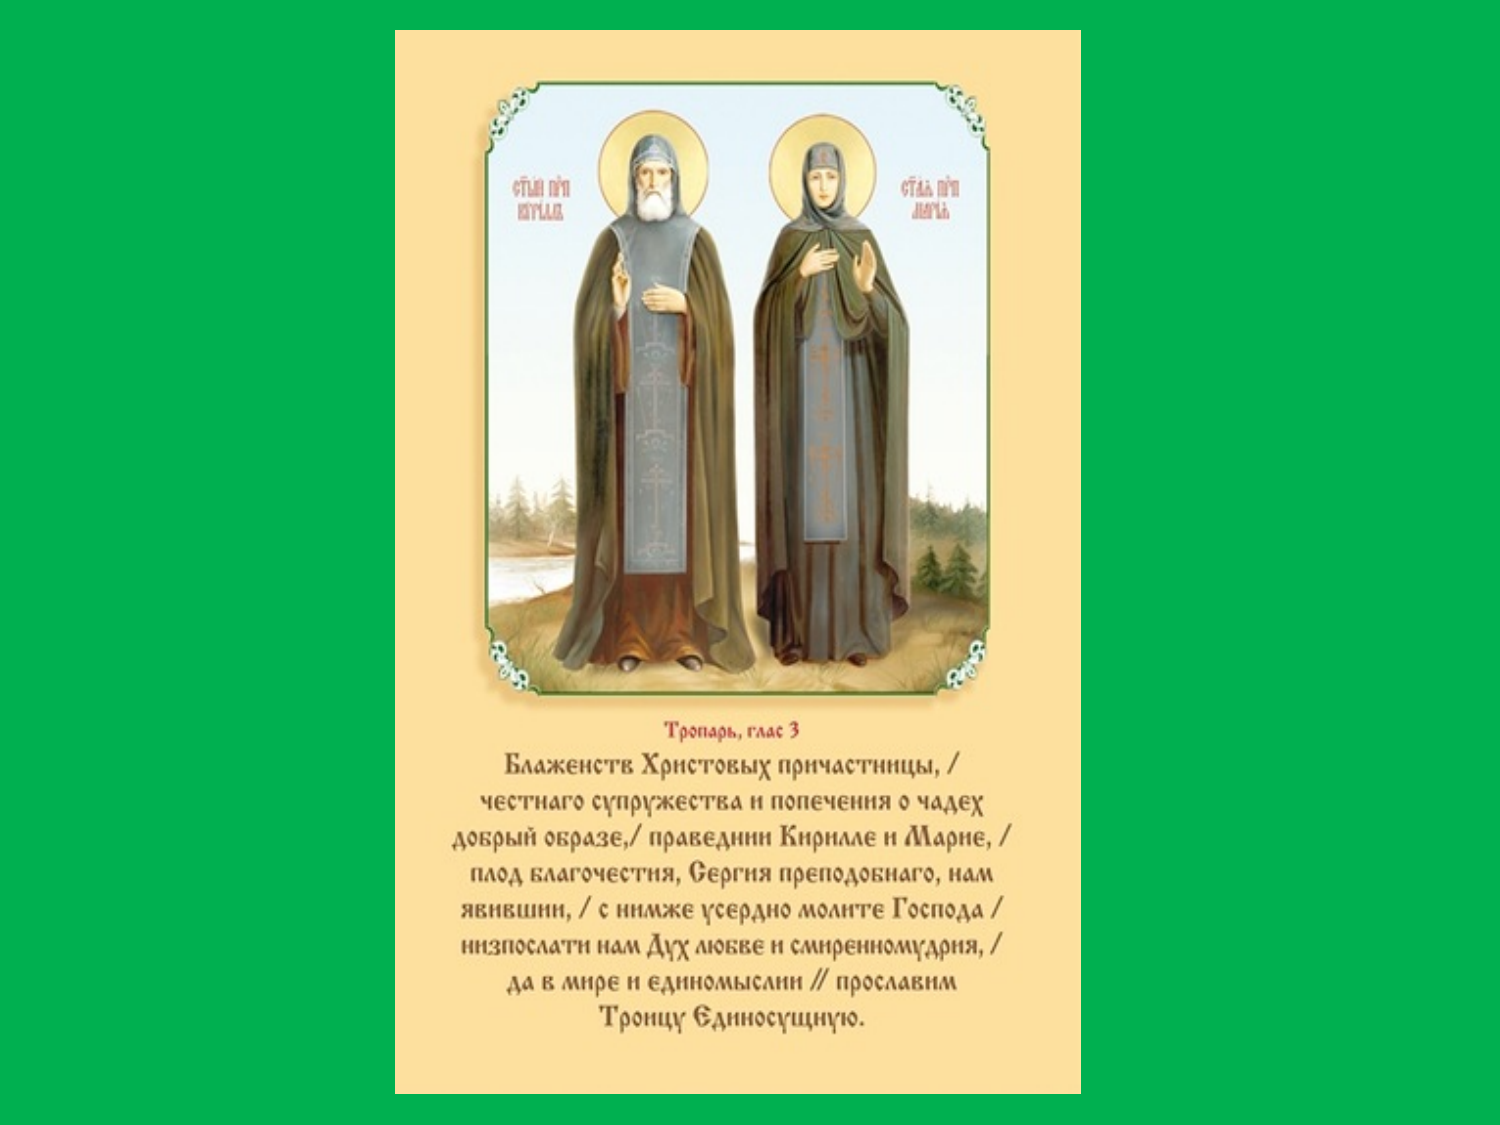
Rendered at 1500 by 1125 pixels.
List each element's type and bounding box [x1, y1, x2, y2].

list [395, 30, 1081, 1095]
